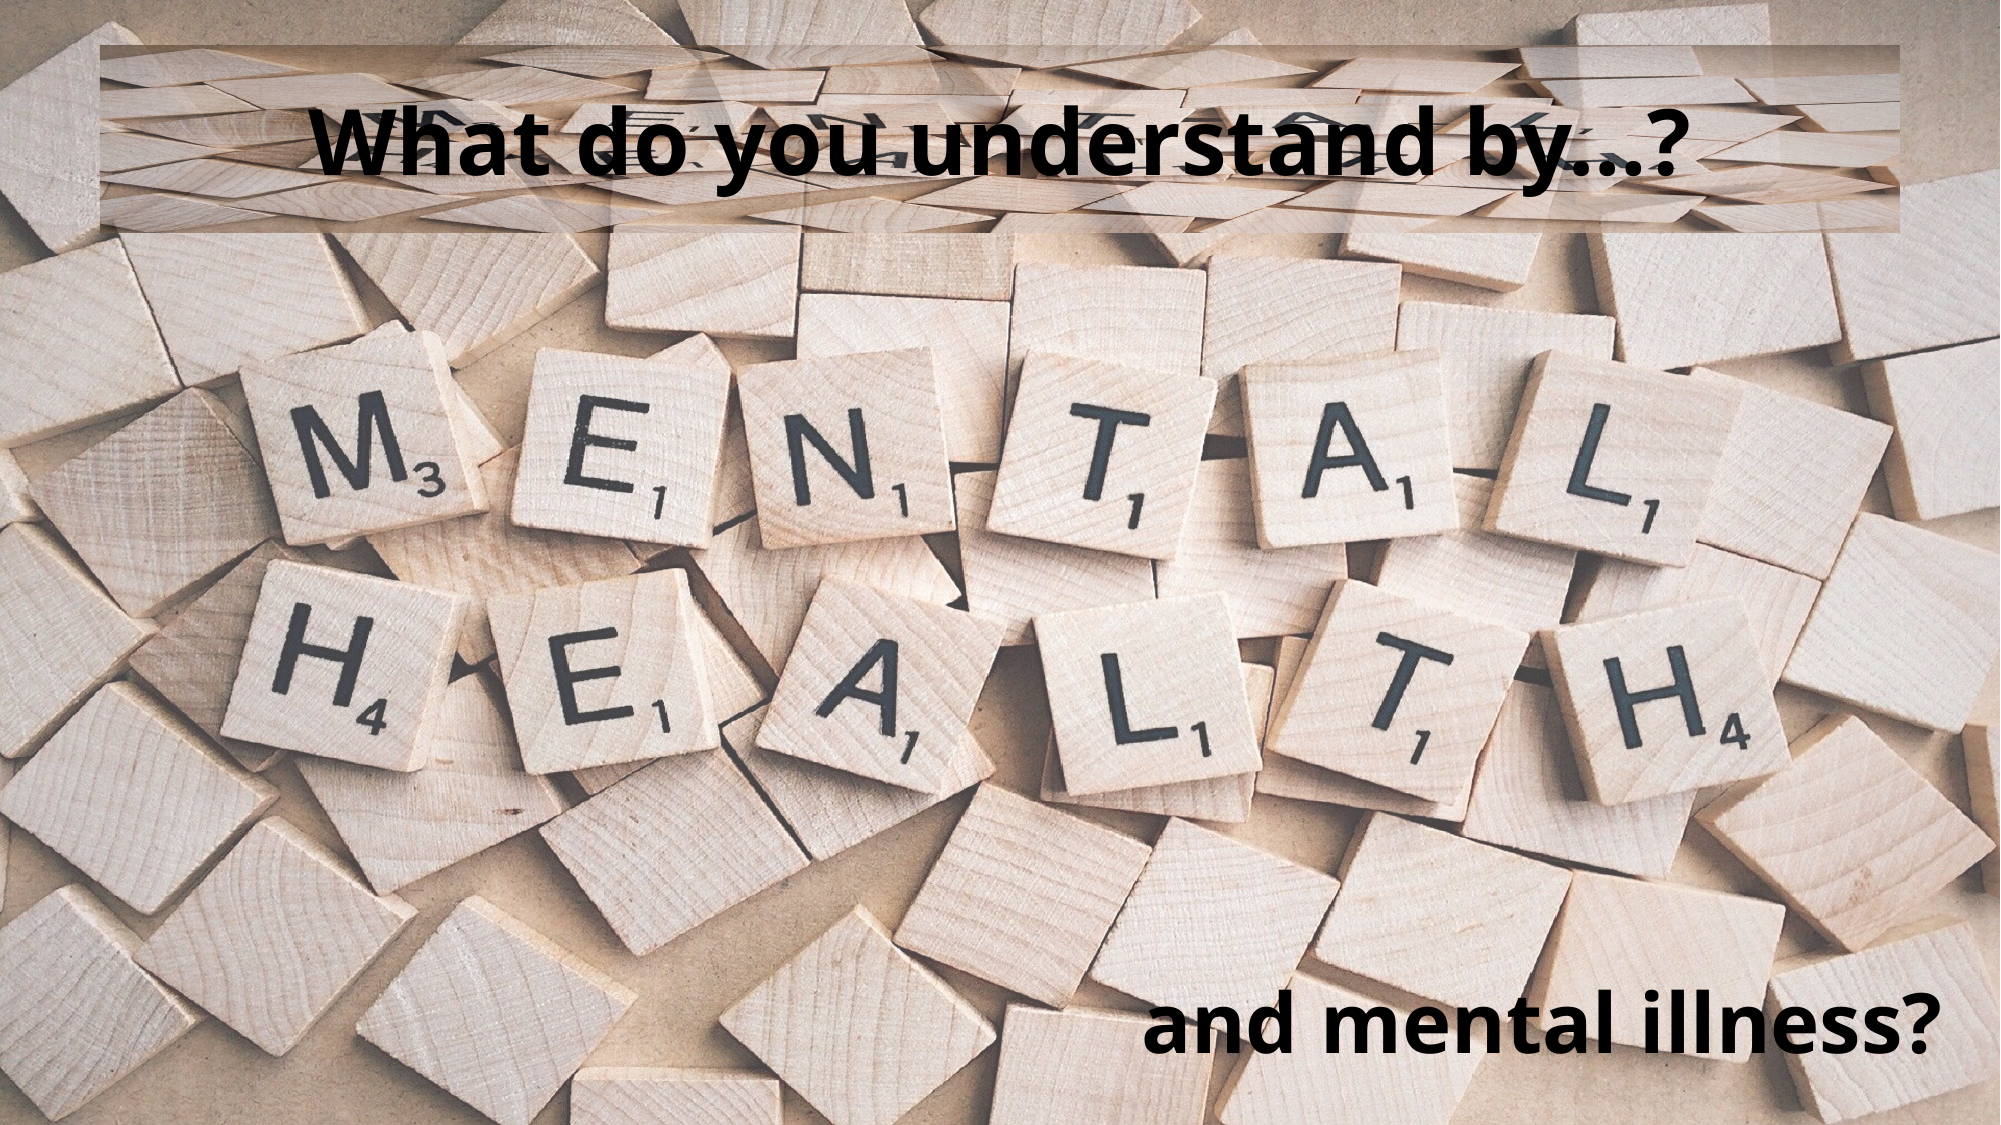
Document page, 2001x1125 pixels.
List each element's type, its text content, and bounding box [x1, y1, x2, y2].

title What do you understand by…? [99, 45, 1900, 233]
list and mental illness? [99, 262, 1959, 1080]
